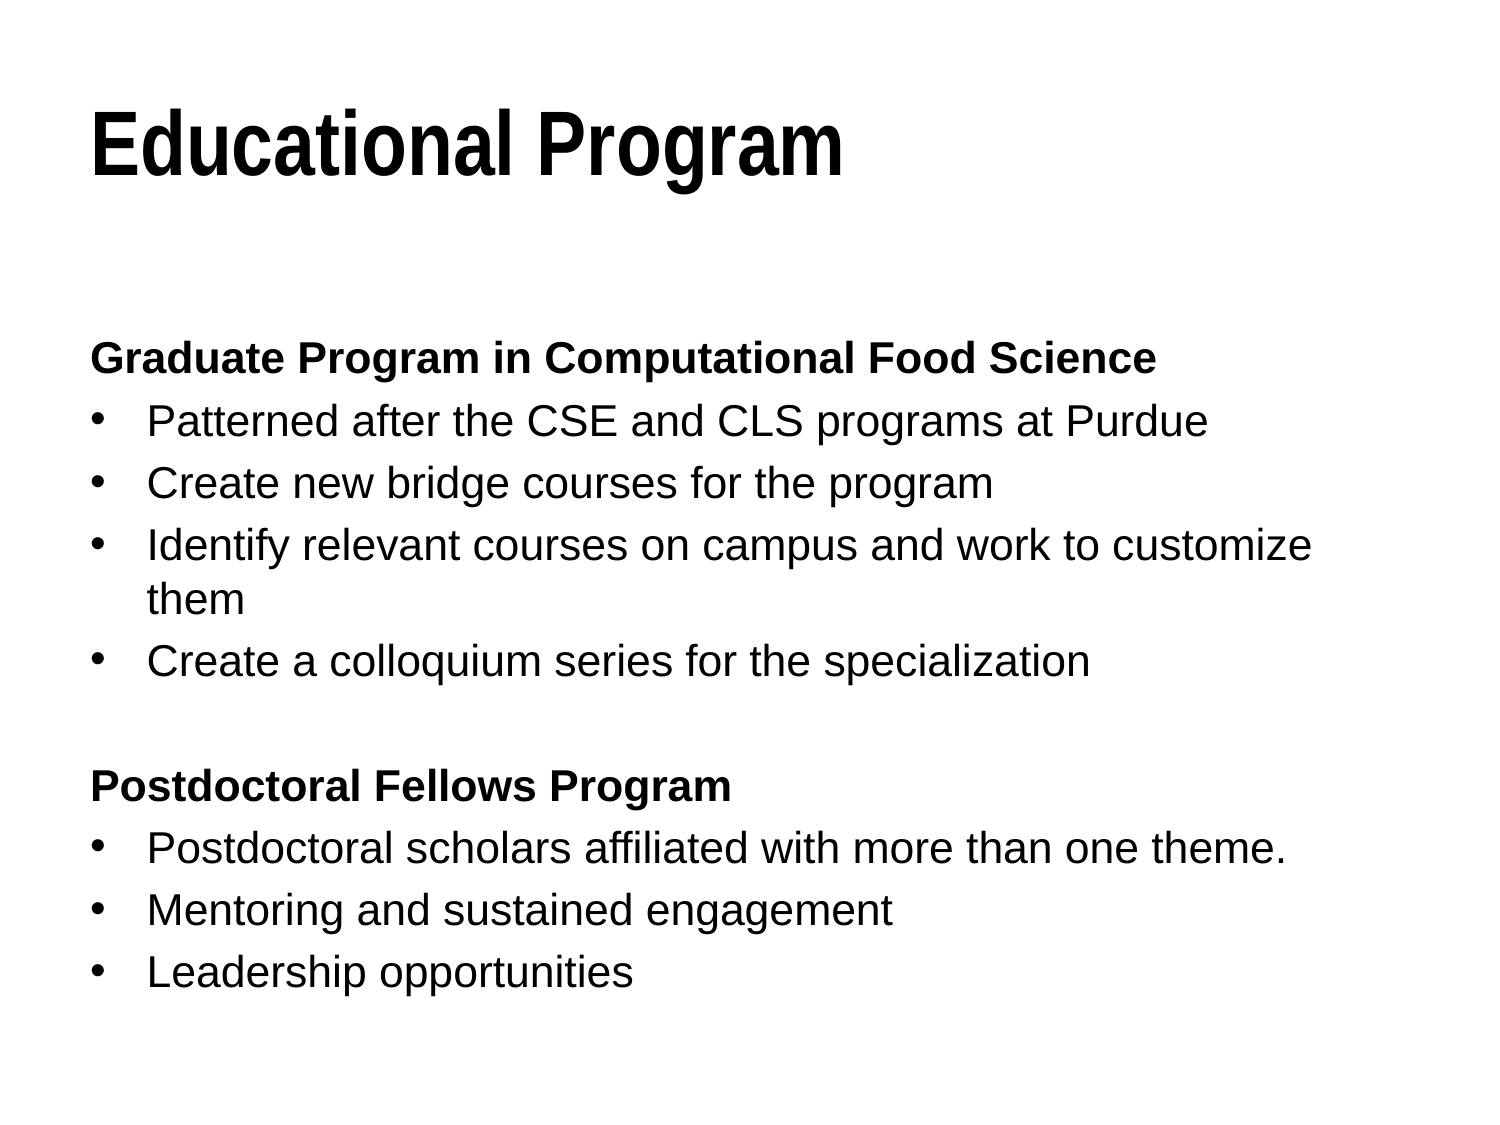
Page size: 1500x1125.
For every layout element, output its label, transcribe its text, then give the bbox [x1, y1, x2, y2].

list Graduate Program in Computational Food Science Patterned after the CSE and CLS programs at Purdue Create new bridge courses for the program Identify relevant courses on campus and work to customize them Create a colloquium series for the specialization Postdoctoral Fellows Program Postdoctoral scholars affiliated with more than one theme. Mentoring and sustained engagement Leadership opportunities [75, 262, 1425, 1005]
title Educational Program [75, 45, 1425, 233]
